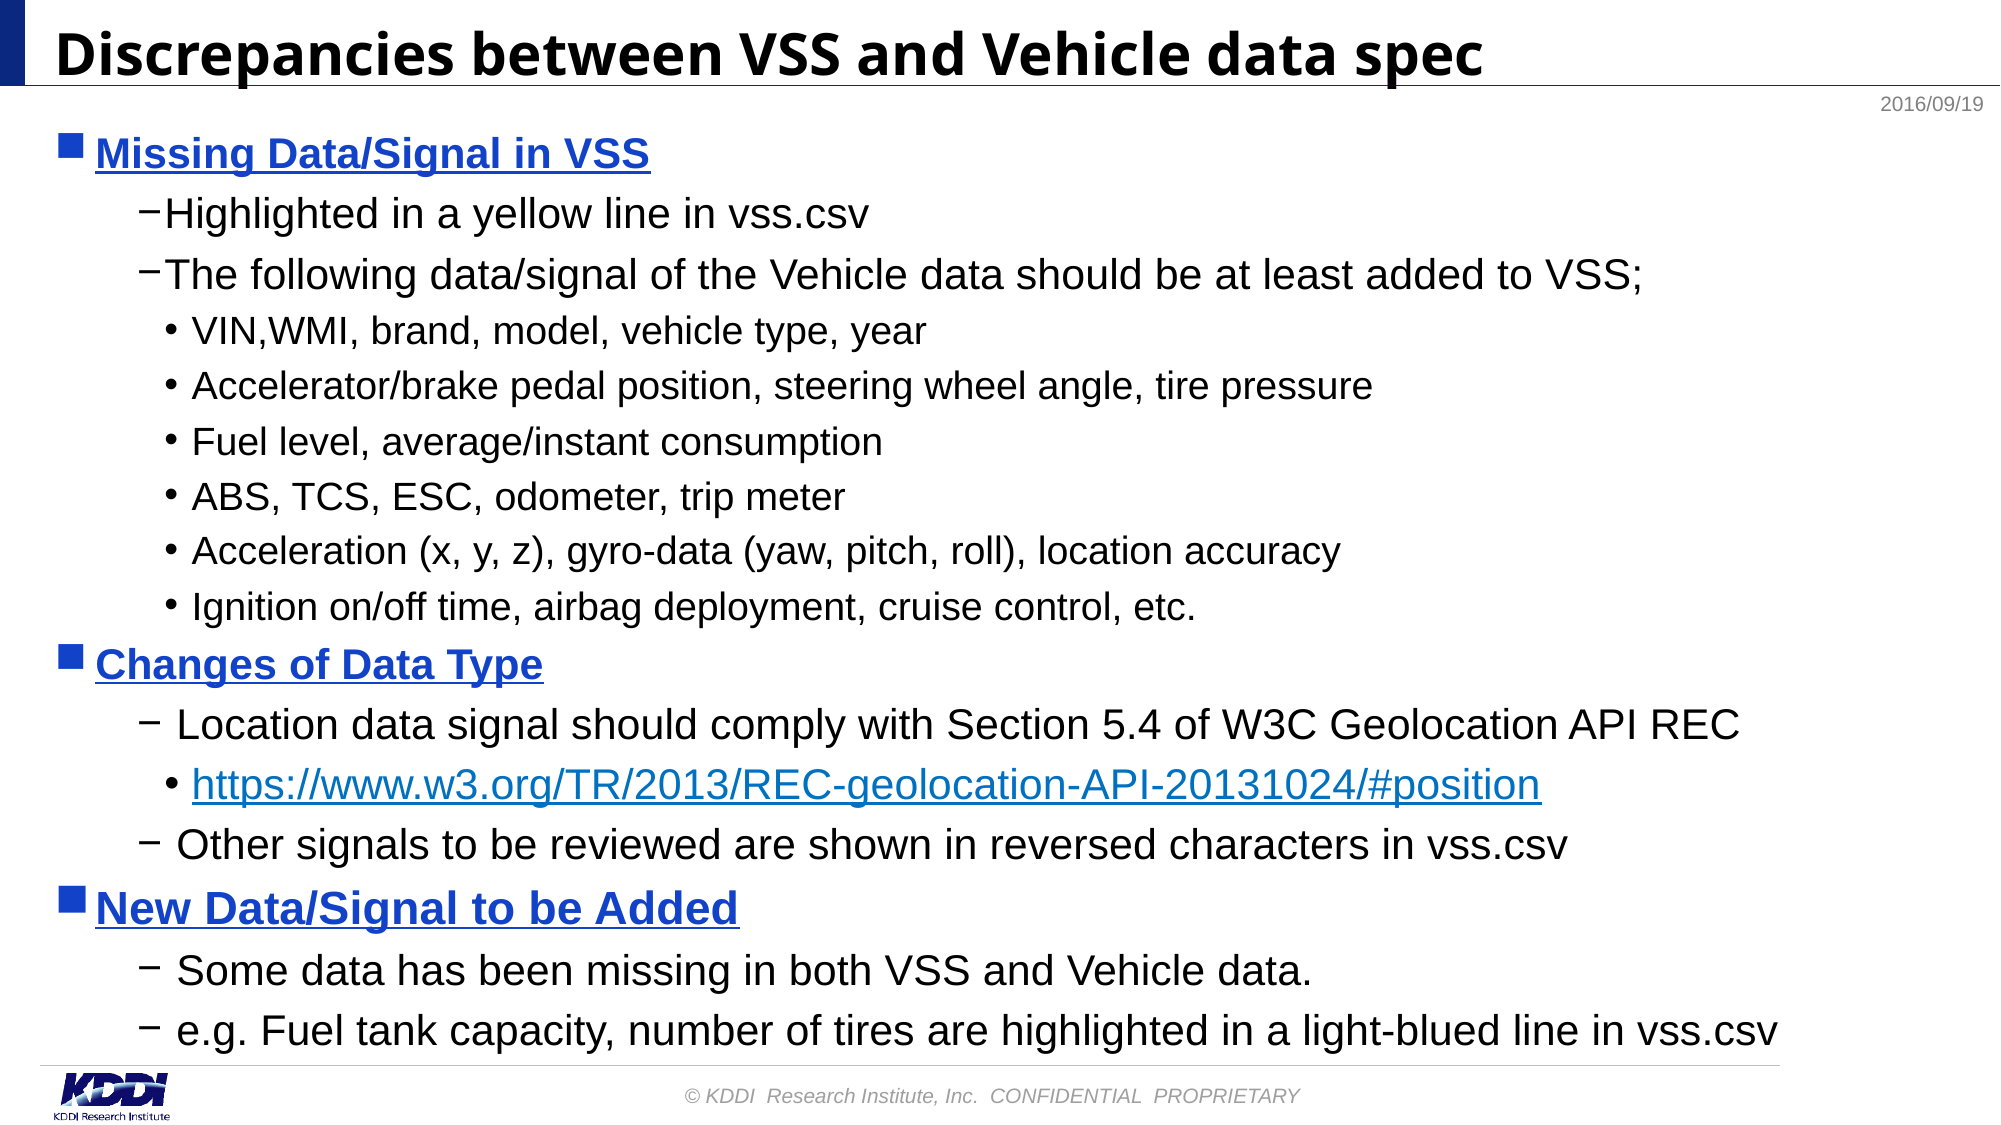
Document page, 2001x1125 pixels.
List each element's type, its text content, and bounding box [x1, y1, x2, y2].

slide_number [1802, 80, 1999, 123]
footer © KDDI Research Institute, Inc. CONFIDENTIAL PROPRIETARY [39, 1065, 1945, 1125]
list Missing Data/Signal in VSS Highlighted in a yellow line in vss.csv The following data/signal of the Vehicle data should be at least added to VSS; VIN,WMI, brand, model, vehicle type, year Accelerator/brake pedal position, steering wheel angle, tire pressure Fuel level, average/instant consumption ABS, TCS, ESC, odometer, trip meter Acceleration (x, y, z), gyro-data (yaw, pitch, roll), location accuracy Ignition on/off time, airbag deployment, cruise control, etc. Changes of Data Type Location data signal should comply with Section 5.4 of W3C Geolocation API REC https://www.w3.org/TR/2013/REC-geolocation-API-20131024/#position Other signals to be reviewed are shown in reversed characters in vss.csv New Data/Signal to be Added Some data has been missing in both VSS and Vehicle data. e.g. Fuel tank capacity, number of tires are highlighted in a light-blued line in vss.csv [39, 118, 1945, 1065]
title Discrepancies between VSS and Vehicle data spec [39, 12, 1840, 91]
